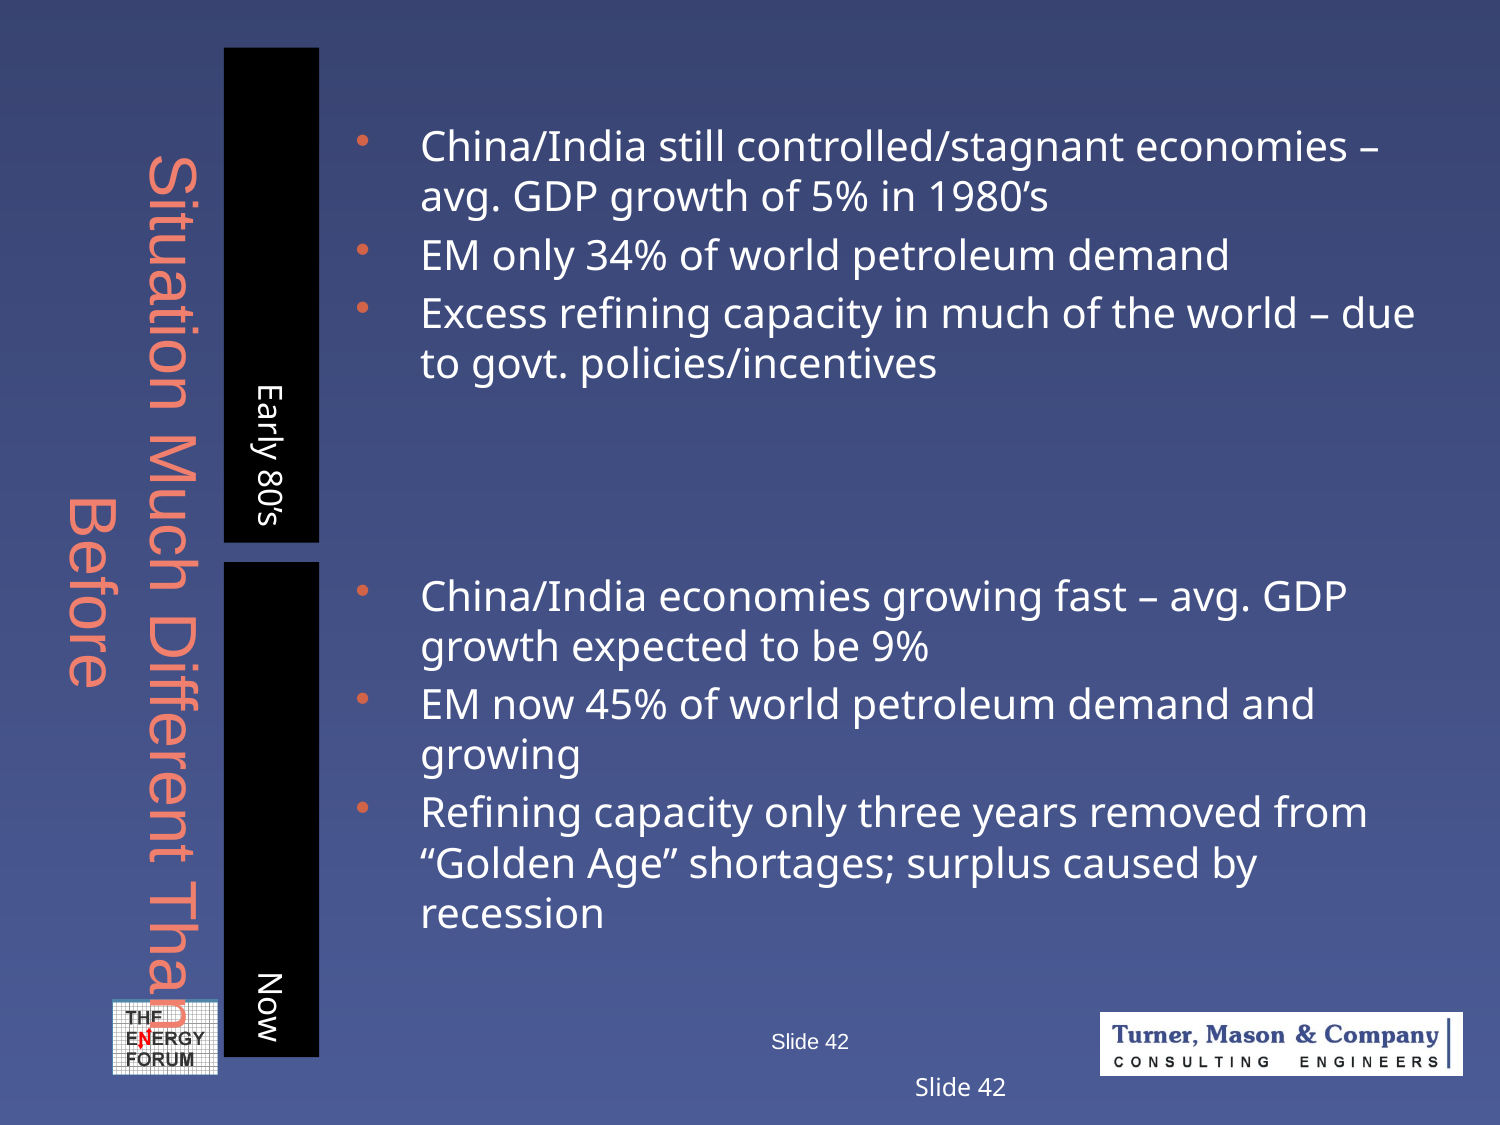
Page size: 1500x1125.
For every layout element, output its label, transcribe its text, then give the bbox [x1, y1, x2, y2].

picture [112, 1047, 218, 1075]
title Situation Much Different Than Before [50, 37, 225, 1047]
slide_number Slide 42 [786, 1063, 1136, 1113]
list Now [223, 561, 320, 1058]
picture [1100, 1012, 1463, 1076]
list China/India economies growing fast – avg. GDP growth expected to be 9% EM now 45% of world petroleum demand and growing Refining capacity only three years removed from “Golden Age” shortages; surplus caused by recession [331, 562, 1457, 1058]
list China/India still controlled/stagnant economies – avg. GDP growth of 5% in 1980’s EM only 34% of world petroleum demand Excess refining capacity in much of the world – due to govt. policies/incentives [331, 112, 1457, 543]
list Early 80’s [223, 47, 320, 544]
